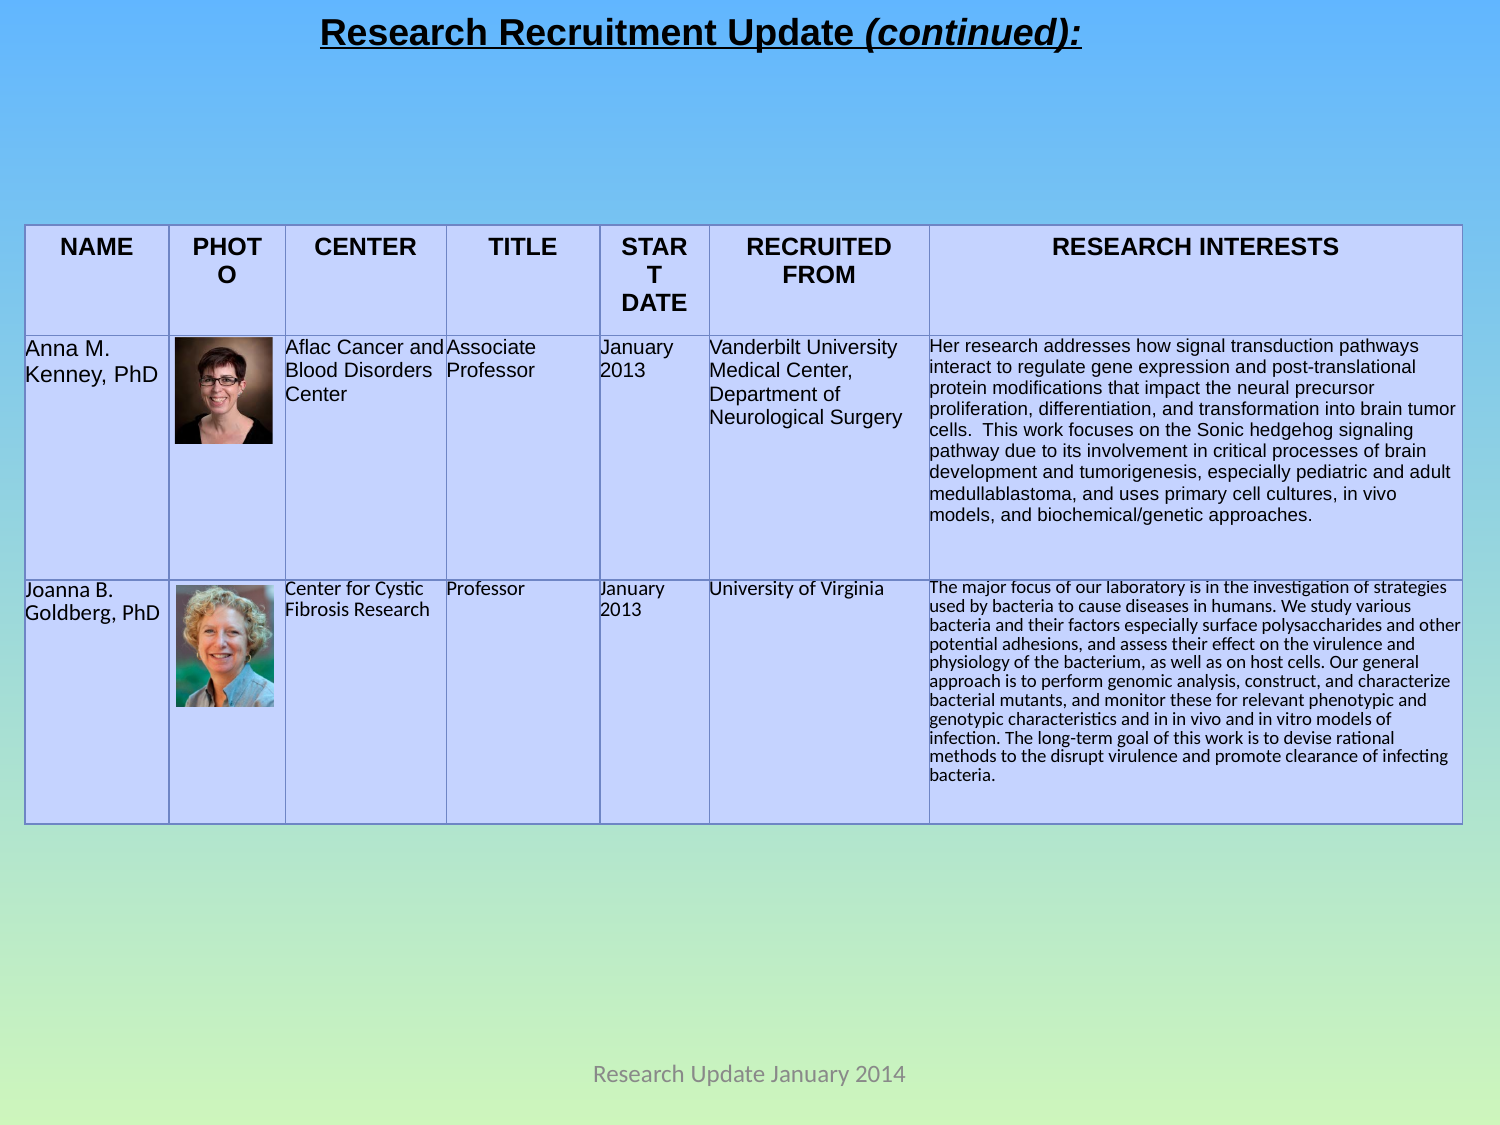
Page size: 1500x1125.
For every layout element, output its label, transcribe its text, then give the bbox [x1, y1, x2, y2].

table_cell [170, 581, 285, 823]
table_cell Anna M. Kenney, PhD [26, 336, 168, 579]
table_header PHOTO [170, 226, 285, 335]
table_cell January 2013 [601, 581, 709, 823]
table_header CENTER [286, 226, 446, 335]
picture [175, 585, 275, 707]
table_header START DATE [601, 226, 709, 335]
table_cell Professor [447, 581, 599, 823]
text_box Research Recruitment Update (continued): [0, 0, 1413, 88]
table_header RECRUITED FROM [710, 226, 929, 335]
table_cell [170, 336, 285, 579]
table_cell The major focus of our laboratory is in the investigation of strategies used by bacteria to cause diseases in humans. We study various bacteria and their factors especially surface polysaccharides and other potential adhesions, and assess their effect on the virulence and physiology of the bacterium, as well as on host cells. Our general approach is to perform genomic analysis, construct, and characterize bacterial mutants, and monitor these for relevant phenotypic and genotypic characteristics and in in vivo and in vitro models of infection. The long-term goal of this work is to devise rational methods to the disrupt virulence and promote clearance of infecting bacteria. [930, 581, 1462, 823]
table_cell January 2013 [601, 336, 709, 579]
table_header RESEARCH INTERESTS [930, 226, 1462, 335]
text_box Research Update January 2014 [512, 1042, 988, 1103]
table_cell Her research addresses how signal transduction pathways interact to regulate gene expression and post-translational protein modifications that impact the neural precursor proliferation, differentiation, and transformation into brain tumor cells. This work focuses on the Sonic hedgehog signaling pathway due to its involvement in critical processes of brain development and tumorigenesis, especially pediatric and adult medullablastoma, and uses primary cell cultures, in vivo models, and biochemical/genetic approaches. [930, 336, 1462, 579]
table_header NAME [26, 226, 168, 335]
table_cell Center for Cystic Fibrosis Research [286, 581, 446, 823]
table_header TITLE [447, 226, 599, 335]
table_cell Associate Professor [447, 336, 599, 579]
table_cell Aflac Cancer and Blood Disorders Center [286, 336, 446, 579]
picture [174, 337, 273, 444]
table_cell Vanderbilt University Medical Center, Department of Neurological Surgery [710, 336, 929, 579]
table_cell Joanna B. Goldberg, PhD [26, 581, 168, 823]
table_cell University of Virginia [710, 581, 929, 823]
